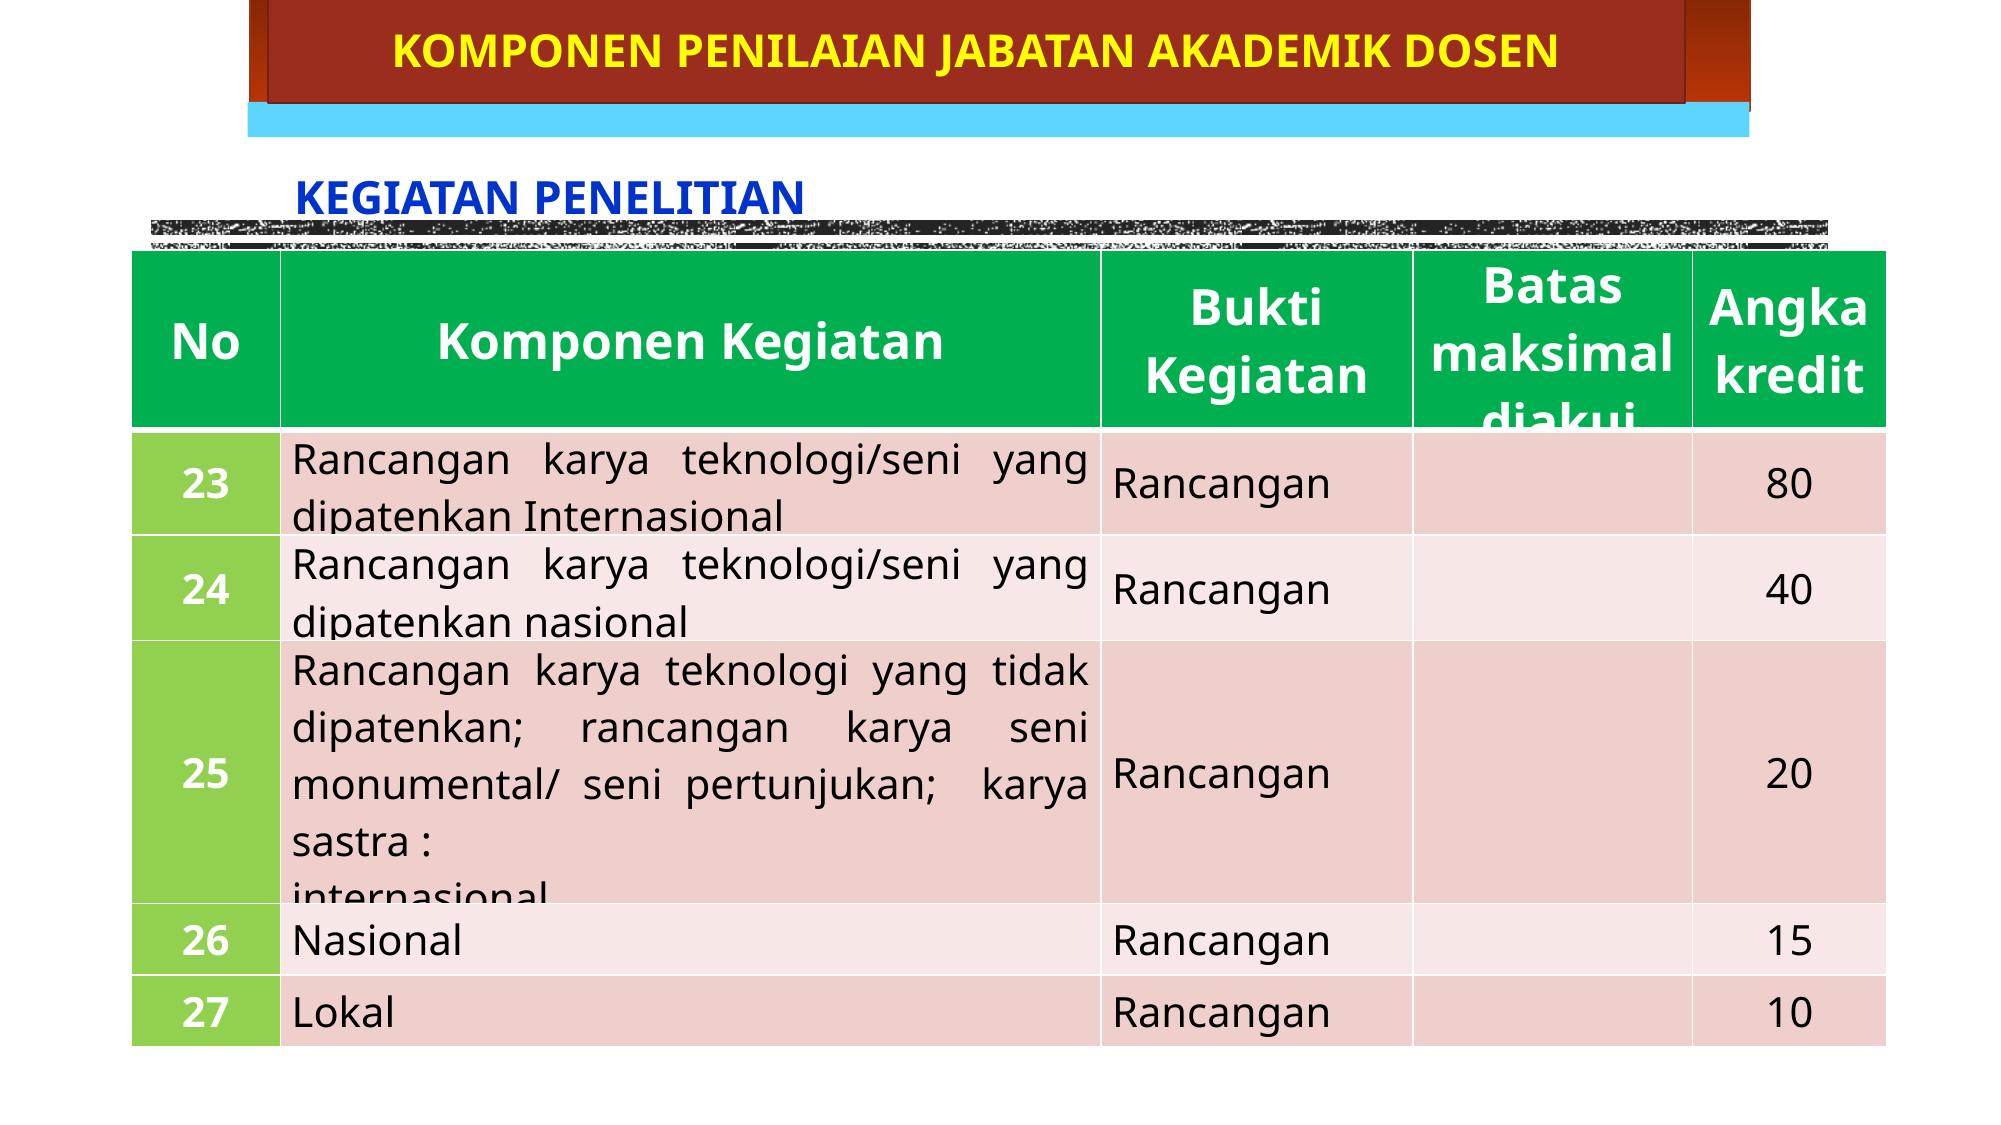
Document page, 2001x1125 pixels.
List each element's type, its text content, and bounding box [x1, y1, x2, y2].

text_box [247, 101, 1750, 138]
table_cell Nasional [281, 904, 1100, 974]
table_header Angka kredit [1693, 251, 1886, 427]
table_cell Rancangan karya teknologi/seni yang dipatenkan nasional [281, 536, 1100, 640]
table_cell Lokal [281, 976, 1100, 1046]
table_cell Rancangan [1102, 433, 1412, 534]
table_cell 80 [1693, 433, 1886, 534]
table_cell 20 [1693, 641, 1886, 903]
table_cell [1414, 433, 1692, 534]
table_header Komponen Kegiatan [281, 251, 1100, 427]
table_header No [132, 251, 280, 427]
table_cell Rancangan [1102, 976, 1412, 1046]
slide_number 40 [1573, 703, 1770, 809]
table_cell 15 [1693, 904, 1886, 974]
table_cell Rancangan karya teknologi/seni yang dipatenkan Internasional [281, 433, 1100, 534]
table_cell 24 [132, 536, 280, 640]
table_cell Rancangan [1102, 641, 1412, 903]
text_box [249, 0, 267, 101]
table_cell 10 [1693, 976, 1886, 1046]
table_header Bukti Kegiatan [1102, 251, 1412, 427]
table_cell Rancangan karya teknologi yang tidak dipatenkan; rancangan karya seni monumental/ seni pertunjukan; karya sastra : internasional [281, 641, 1100, 903]
table_header Batas maksimal diakui [1414, 251, 1692, 427]
table_cell [1414, 641, 1692, 903]
table_cell 40 [1693, 536, 1886, 640]
text_box [1686, 0, 1751, 112]
table_cell [1414, 904, 1692, 974]
table_cell Rancangan [1102, 904, 1412, 974]
table_cell Rancangan [1102, 536, 1412, 640]
table_cell 27 [132, 976, 280, 1046]
table_cell 23 [132, 433, 280, 534]
table_cell 25 [132, 641, 280, 903]
text_box KEGIATAN PENELITIAN [279, 160, 1125, 231]
table_cell [1414, 536, 1692, 640]
table_cell 26 [132, 904, 280, 974]
table_cell [1414, 976, 1692, 1046]
text_box KOMPONEN PENILAIAN JABATAN AKADEMIK DOSEN [267, 0, 1686, 104]
